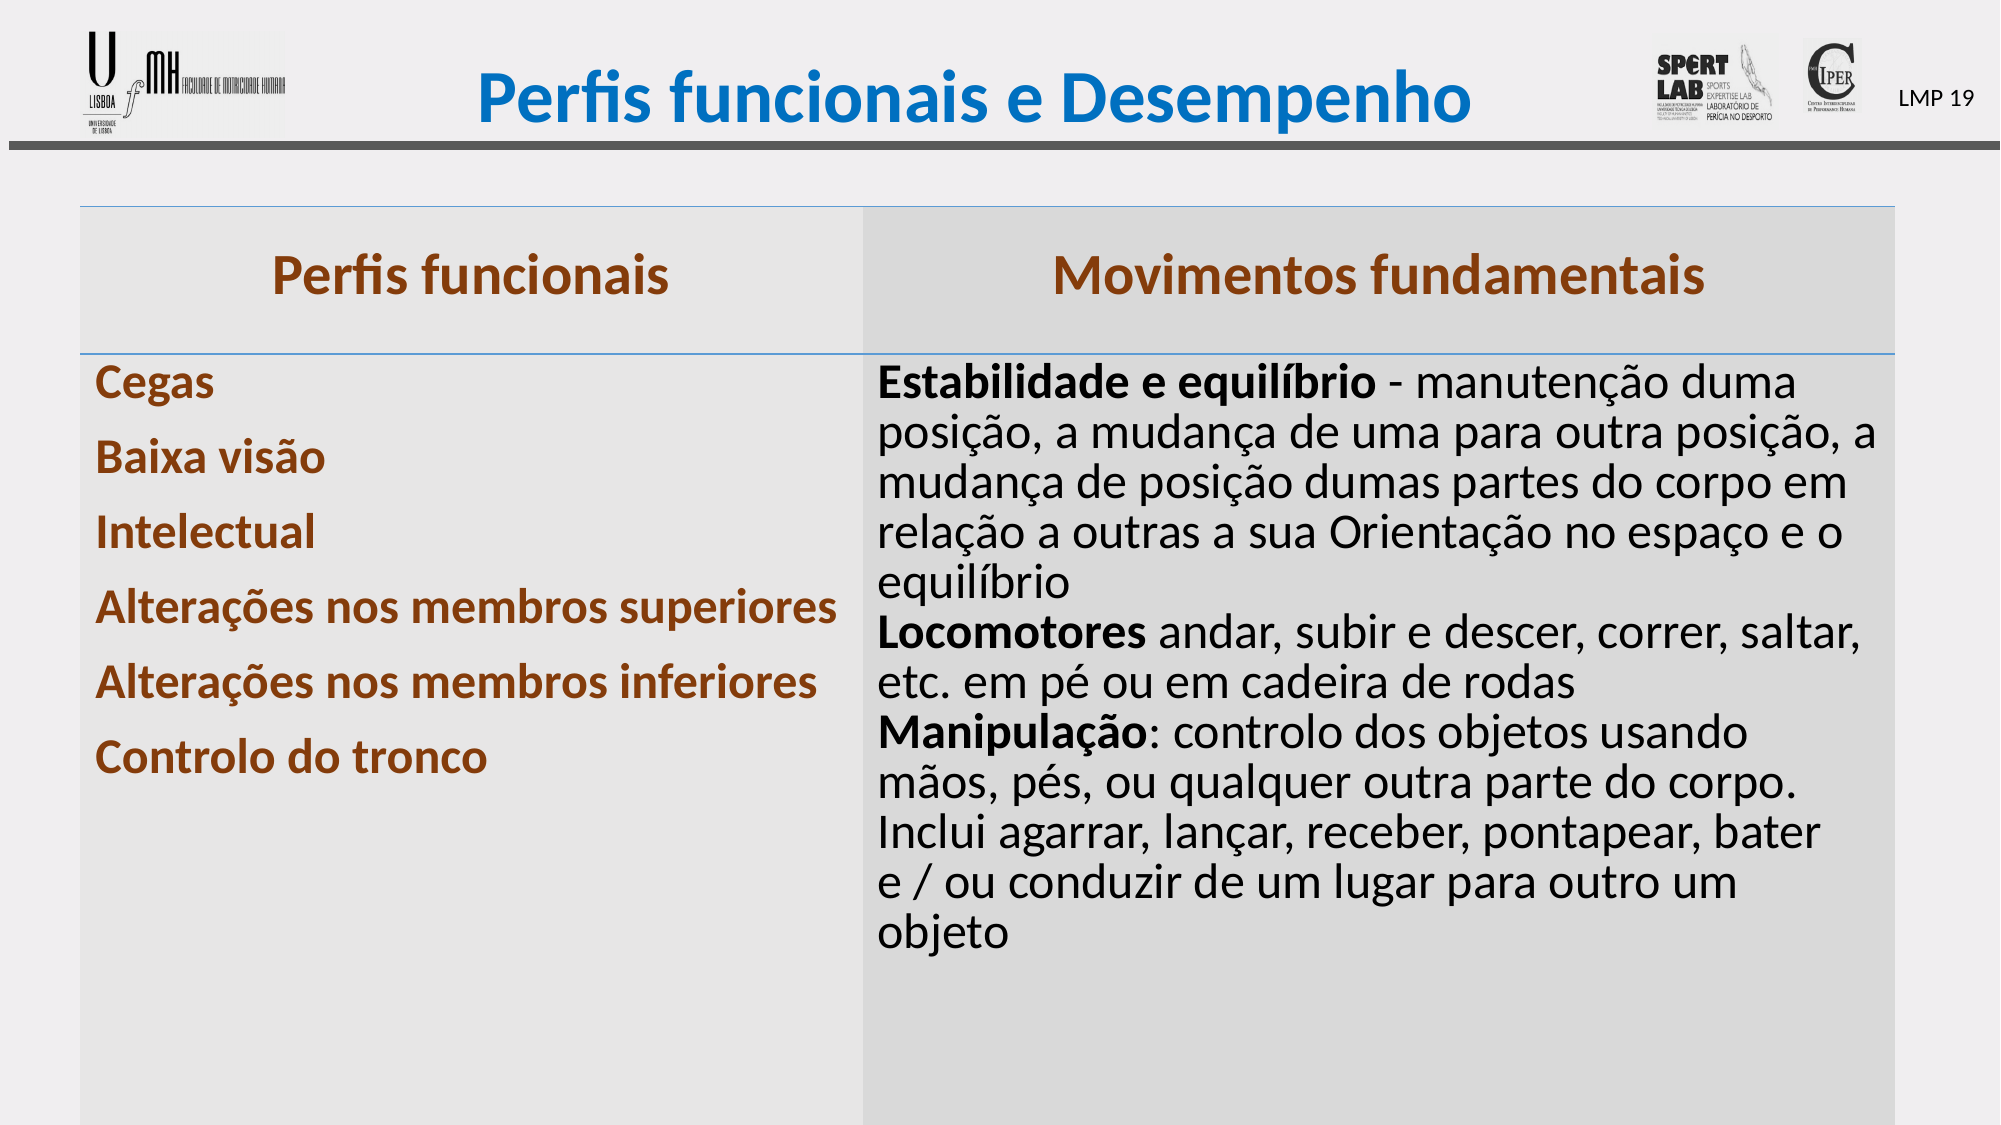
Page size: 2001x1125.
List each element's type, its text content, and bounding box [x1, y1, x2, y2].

table_cell Cegas [80, 355, 863, 429]
table_cell Alterações nos membros inferiores [80, 654, 863, 729]
table_cell Estabilidade e equilíbrio - manutenção duma posição, a mudança de uma para outra posição, a mudança de posição dumas partes do corpo em relação a outras a sua Orientação no espaço e o equilíbrio Locomotores andar, subir e descer, correr, saltar, etc. em pé ou em cadeira de rodas Manipulação: controlo dos objetos usando mãos, pés, ou qualquer outra parte do corpo. Inclui agarrar, lançar, receber, pontapear, bater e / ou conduzir de um lugar para outro um objeto [863, 355, 1895, 1125]
table_header Perfis funcionais [80, 207, 863, 353]
table_cell Controlo do tronco [80, 729, 863, 1125]
table_header Movimentos fundamentais [863, 207, 1895, 353]
text_box Perfis funcionais e Desempenho [463, 39, 1653, 145]
text_box LMP 19 [1883, 74, 1995, 120]
picture [1652, 33, 1779, 130]
text_box [9, 141, 2000, 150]
table_cell Alterações nos membros superiores [80, 579, 863, 654]
picture [80, 31, 285, 138]
table_cell Baixa visão [80, 429, 863, 504]
table_cell Intelectual [80, 504, 863, 579]
picture [1803, 38, 1862, 113]
